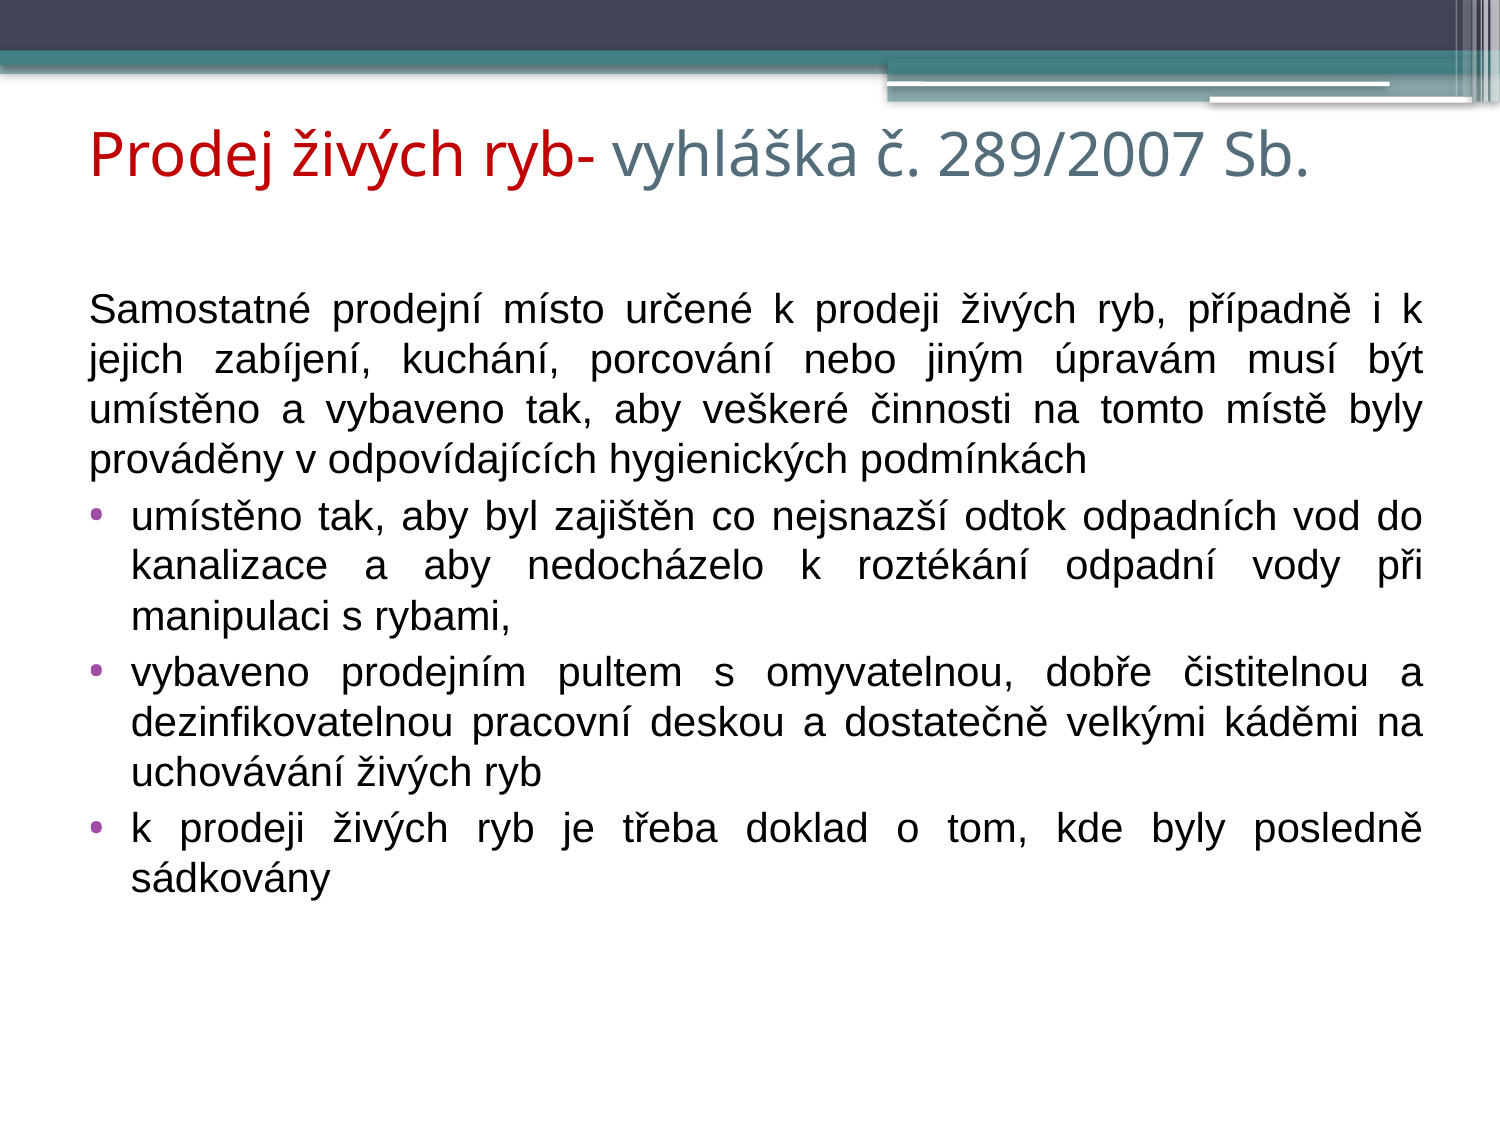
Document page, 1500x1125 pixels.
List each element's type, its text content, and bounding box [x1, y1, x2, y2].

title Prodej živých ryb- vyhláška č. 289/2007 Sb. [56, 78, 1471, 222]
list Samostatné prodejní místo určené k prodeji živých ryb, případně i k jejich zabíjení, kuchání, porcování nebo jiným úpravám musí být umístěno a vybaveno tak, aby veškeré činnosti na tomto místě byly prováděny v odpovídajících hygienických podmínkách umístěno tak, aby byl zajištěn co nejsnazší odtok odpadních vod do kanalizace a aby nedocházelo k roztékání odpadní vody při manipulaci s rybami, vybaveno prodejním pultem s omyvatelnou, dobře čistitelnou a dezinfikovatelnou pracovní deskou a dostatečně velkými káděmi na uchovávání živých ryb k prodeji živých ryb je třeba doklad o tom, kde byly posledně sádkovány [56, 274, 1439, 929]
